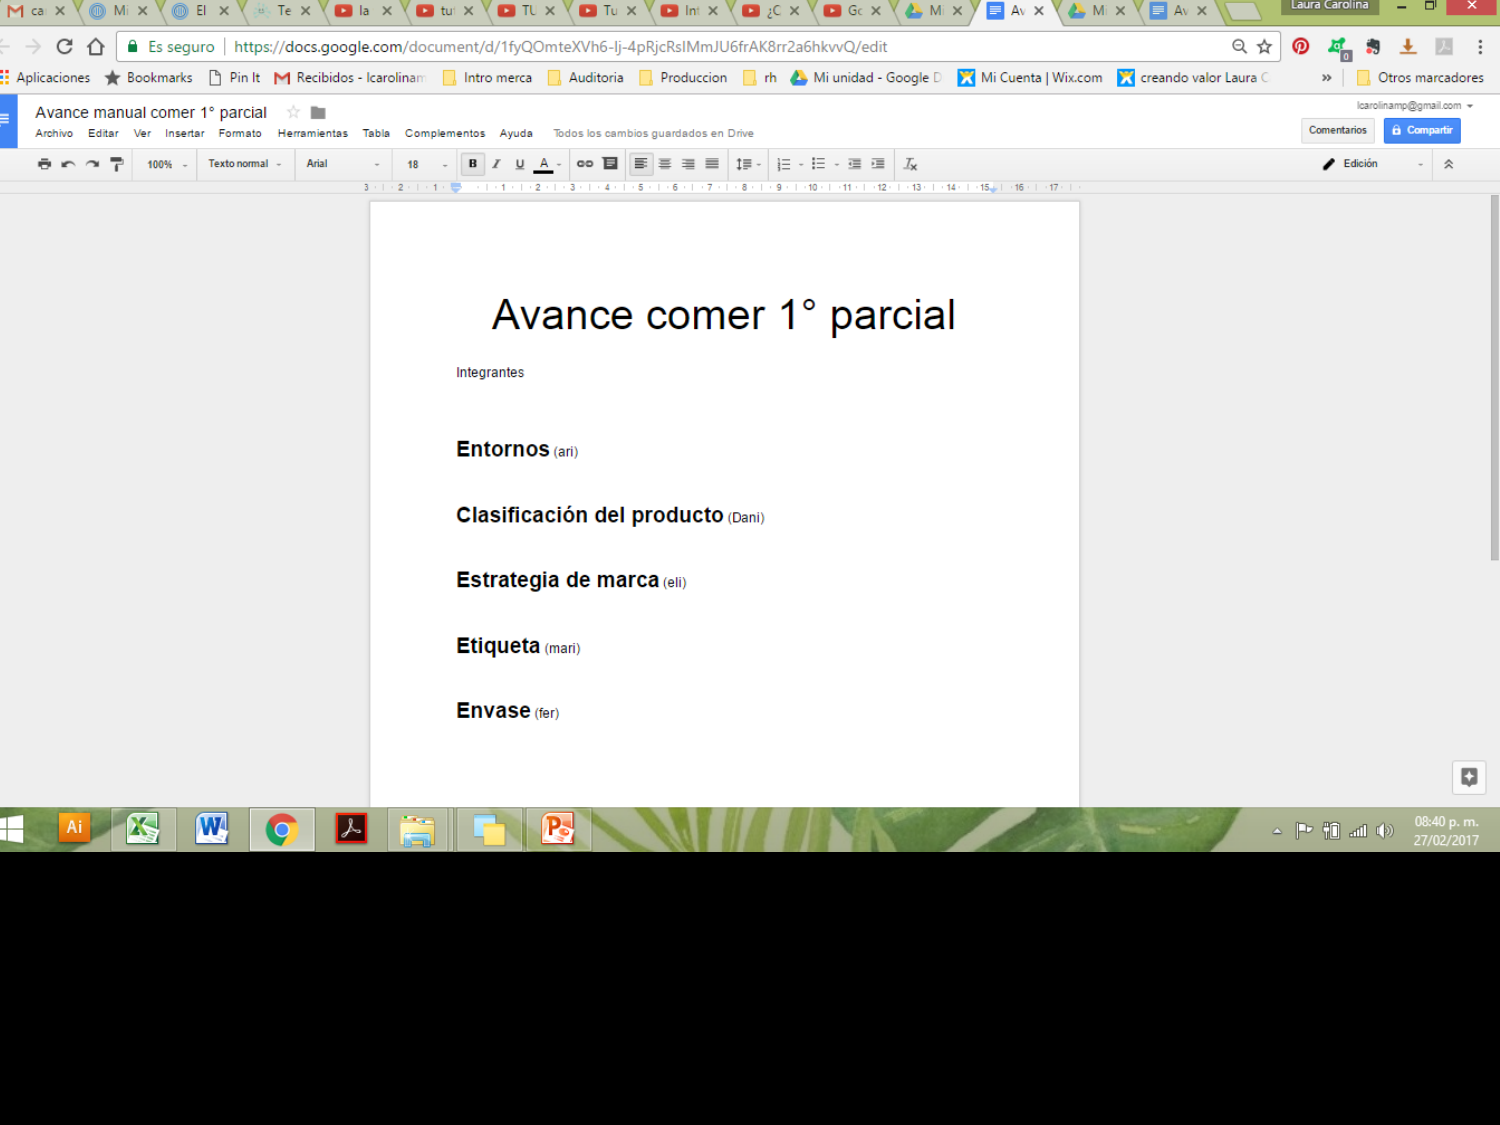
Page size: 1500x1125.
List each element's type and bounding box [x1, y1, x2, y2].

picture [0, 0, 1500, 852]
